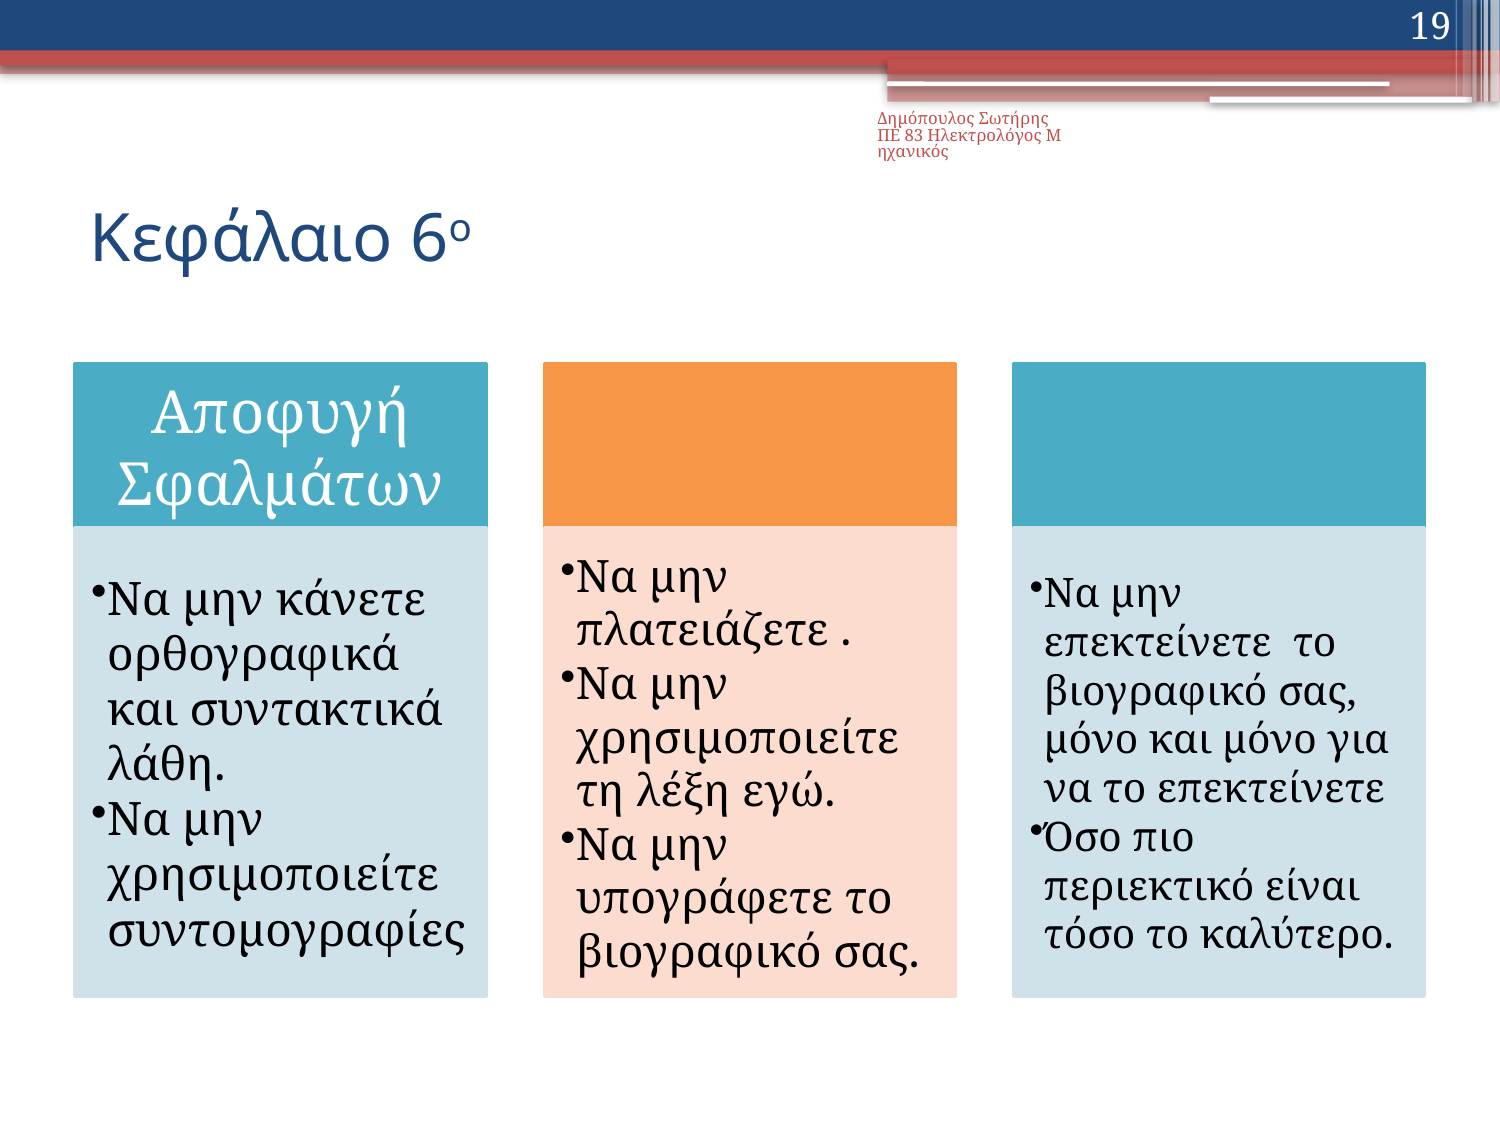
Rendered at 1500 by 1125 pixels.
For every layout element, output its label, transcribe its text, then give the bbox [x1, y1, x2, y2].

slide_number 19 [1341, 0, 1466, 61]
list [74, 280, 1426, 1079]
footer Δημόπουλος Σωτήρης ΠΕ 83 Ηλεκτρολόγος Μηχανικός [862, 100, 1080, 176]
title Κεφάλαιο 6ο [75, 187, 1425, 280]
